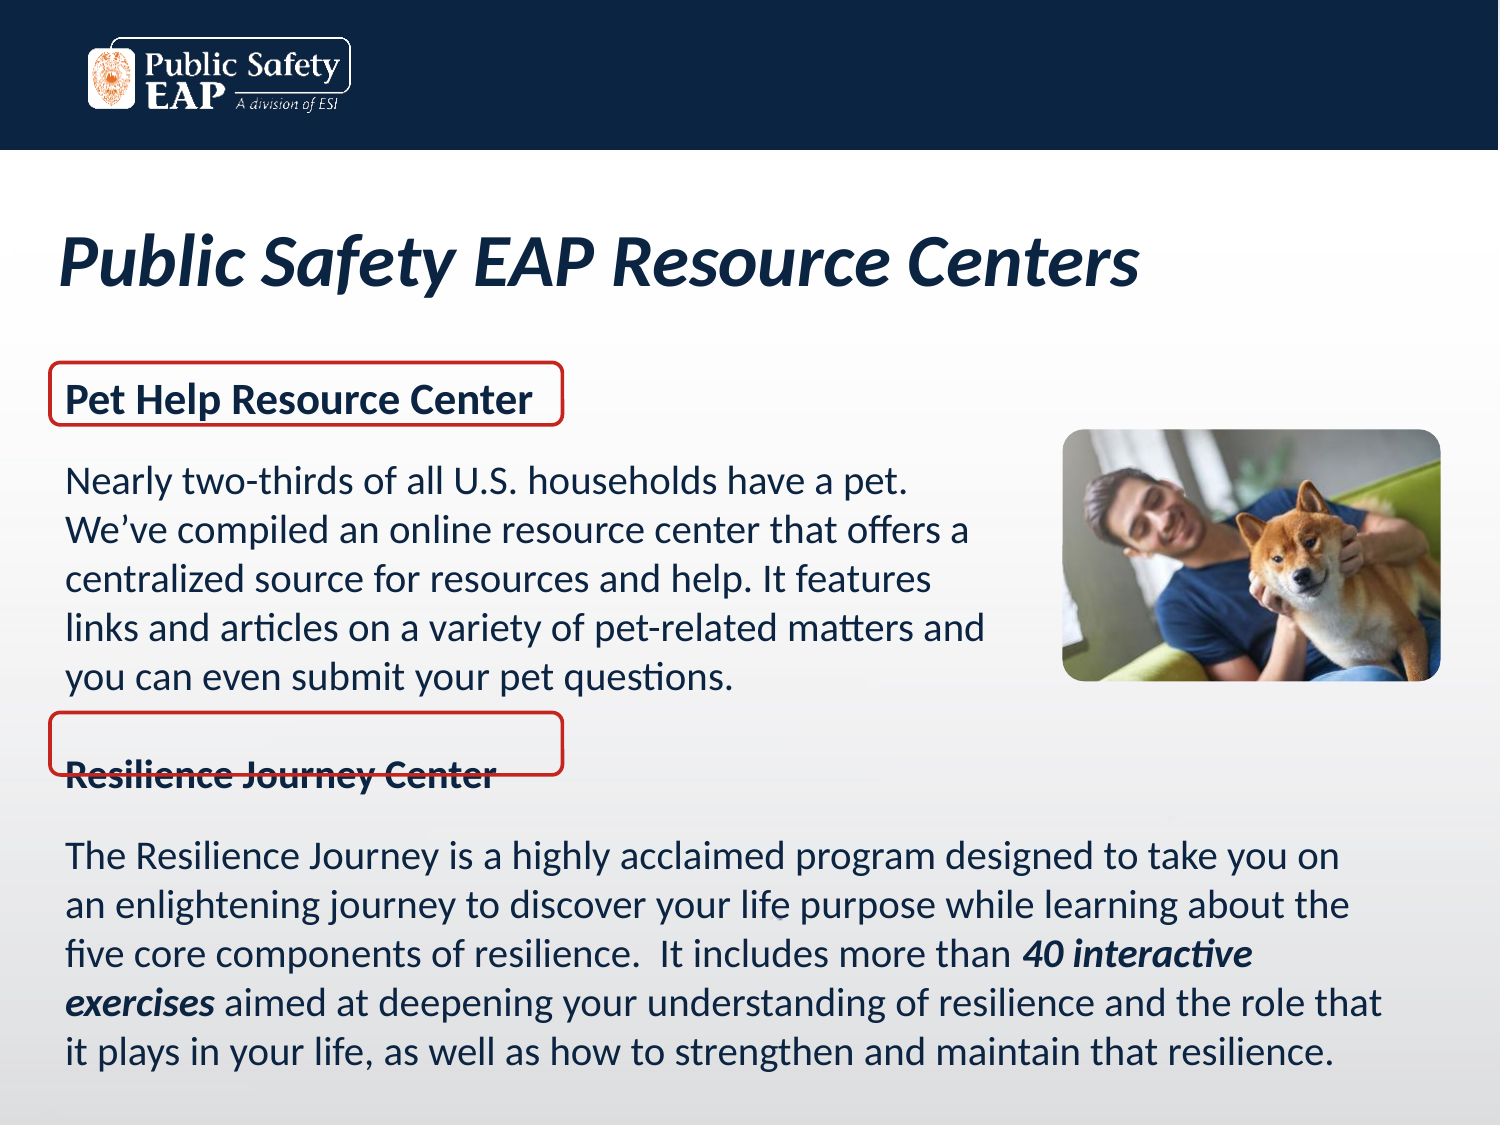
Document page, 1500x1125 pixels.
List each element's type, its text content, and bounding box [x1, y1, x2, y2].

text_box Public Safety EAP Resource Centers [0, 212, 1275, 300]
text_box [47, 360, 565, 427]
picture [0, 0, 1500, 1125]
text_box Pet Help Resource Center Nearly two-thirds of all U.S. households have a pet. We’ve compiled an online resource center that offers a centralized source for resources and help. It features links and articles on a variety of pet-related matters and you can even submit your pet questions. Resilience Journey Center The Resilience Journey is a highly acclaimed program designed to take you on an enlightening journey to discover your life purpose while learning about the five core components of resilience. It includes more than 40 interactive exercises aimed at deepening your understanding of resilience and the role that it plays in your life, as well as how to strengthen and maintain that resilience. [49, 362, 1400, 1100]
text_box [47, 710, 565, 778]
